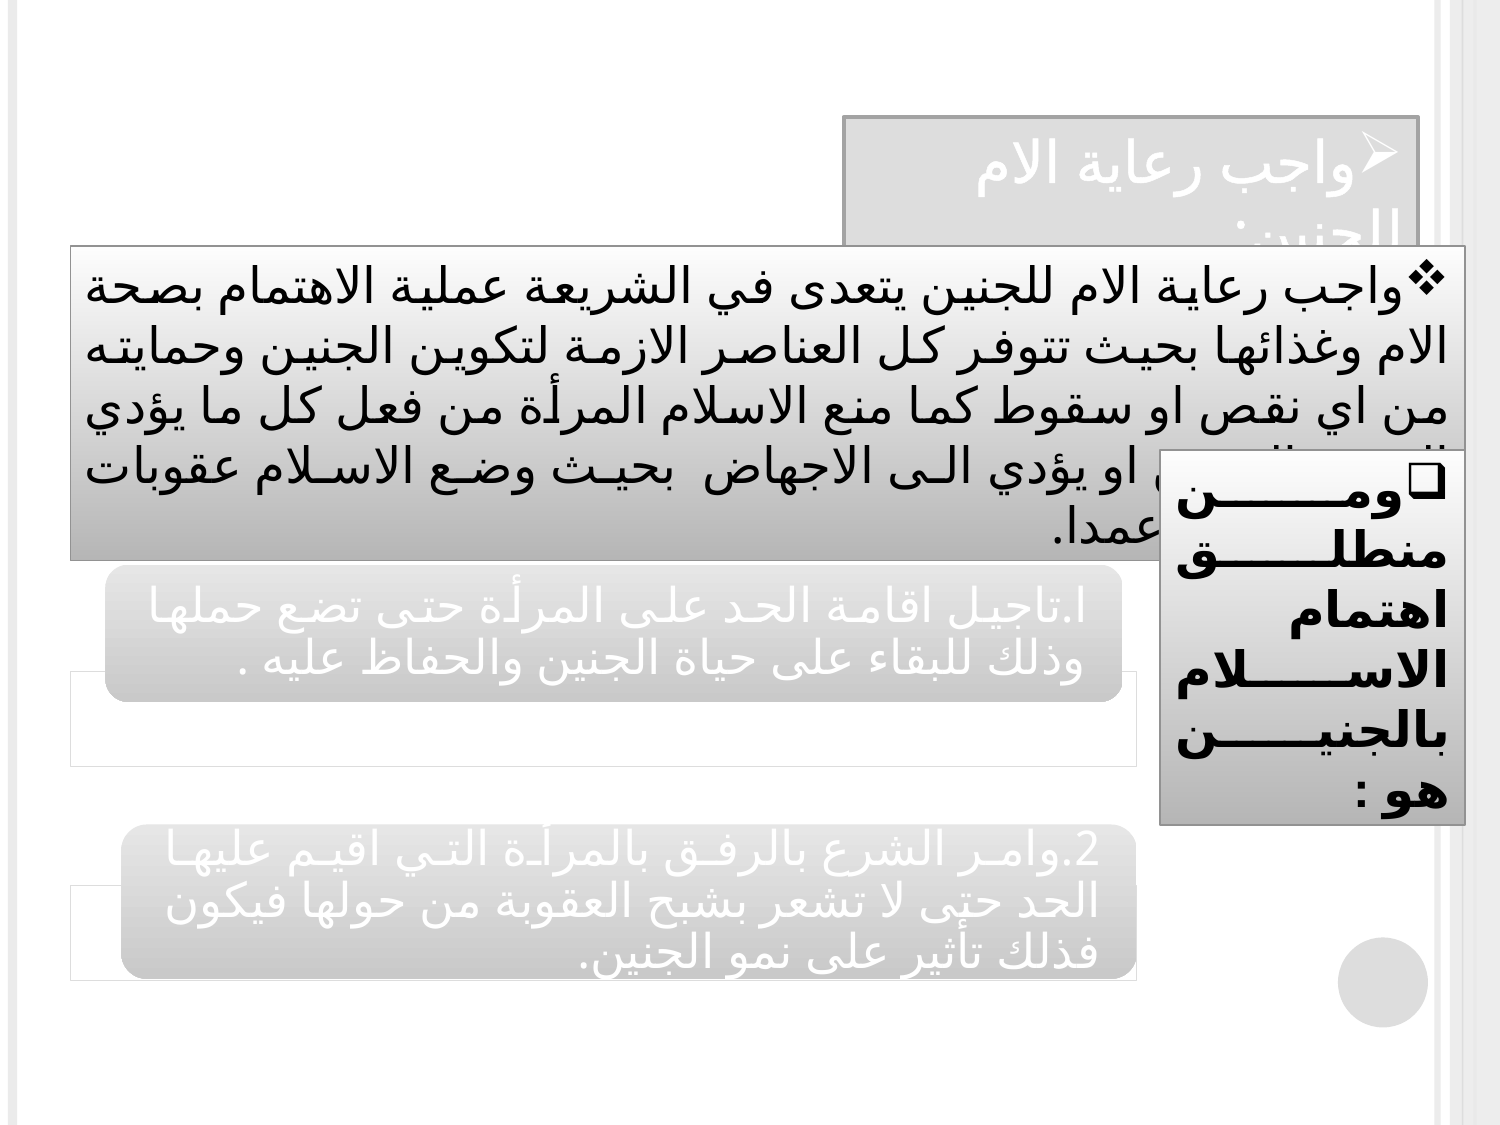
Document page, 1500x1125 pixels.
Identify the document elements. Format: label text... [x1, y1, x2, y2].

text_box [70, 515, 1137, 1055]
text_box واجب رعاية الام للجنين: [842, 115, 1420, 245]
text_box واجب رعاية الام للجنين يتعدى في الشريعة عملية الاهتمام بصحة الام وغذائها بحيث تتوفر كل العناصر الازمة لتكوين الجنين وحمايته من اي نقص او سقوط كما منع الاسلام المرأة من فعل كل ما يؤدي الضرر بالجنين او يؤدي الى الاجهاض بحيث وضع الاسلام عقوبات على الاجهاض عمدا. [70, 245, 1466, 561]
text_box ومن منطلق اهتمام الاسلام بالجنين هو : [1159, 449, 1466, 826]
